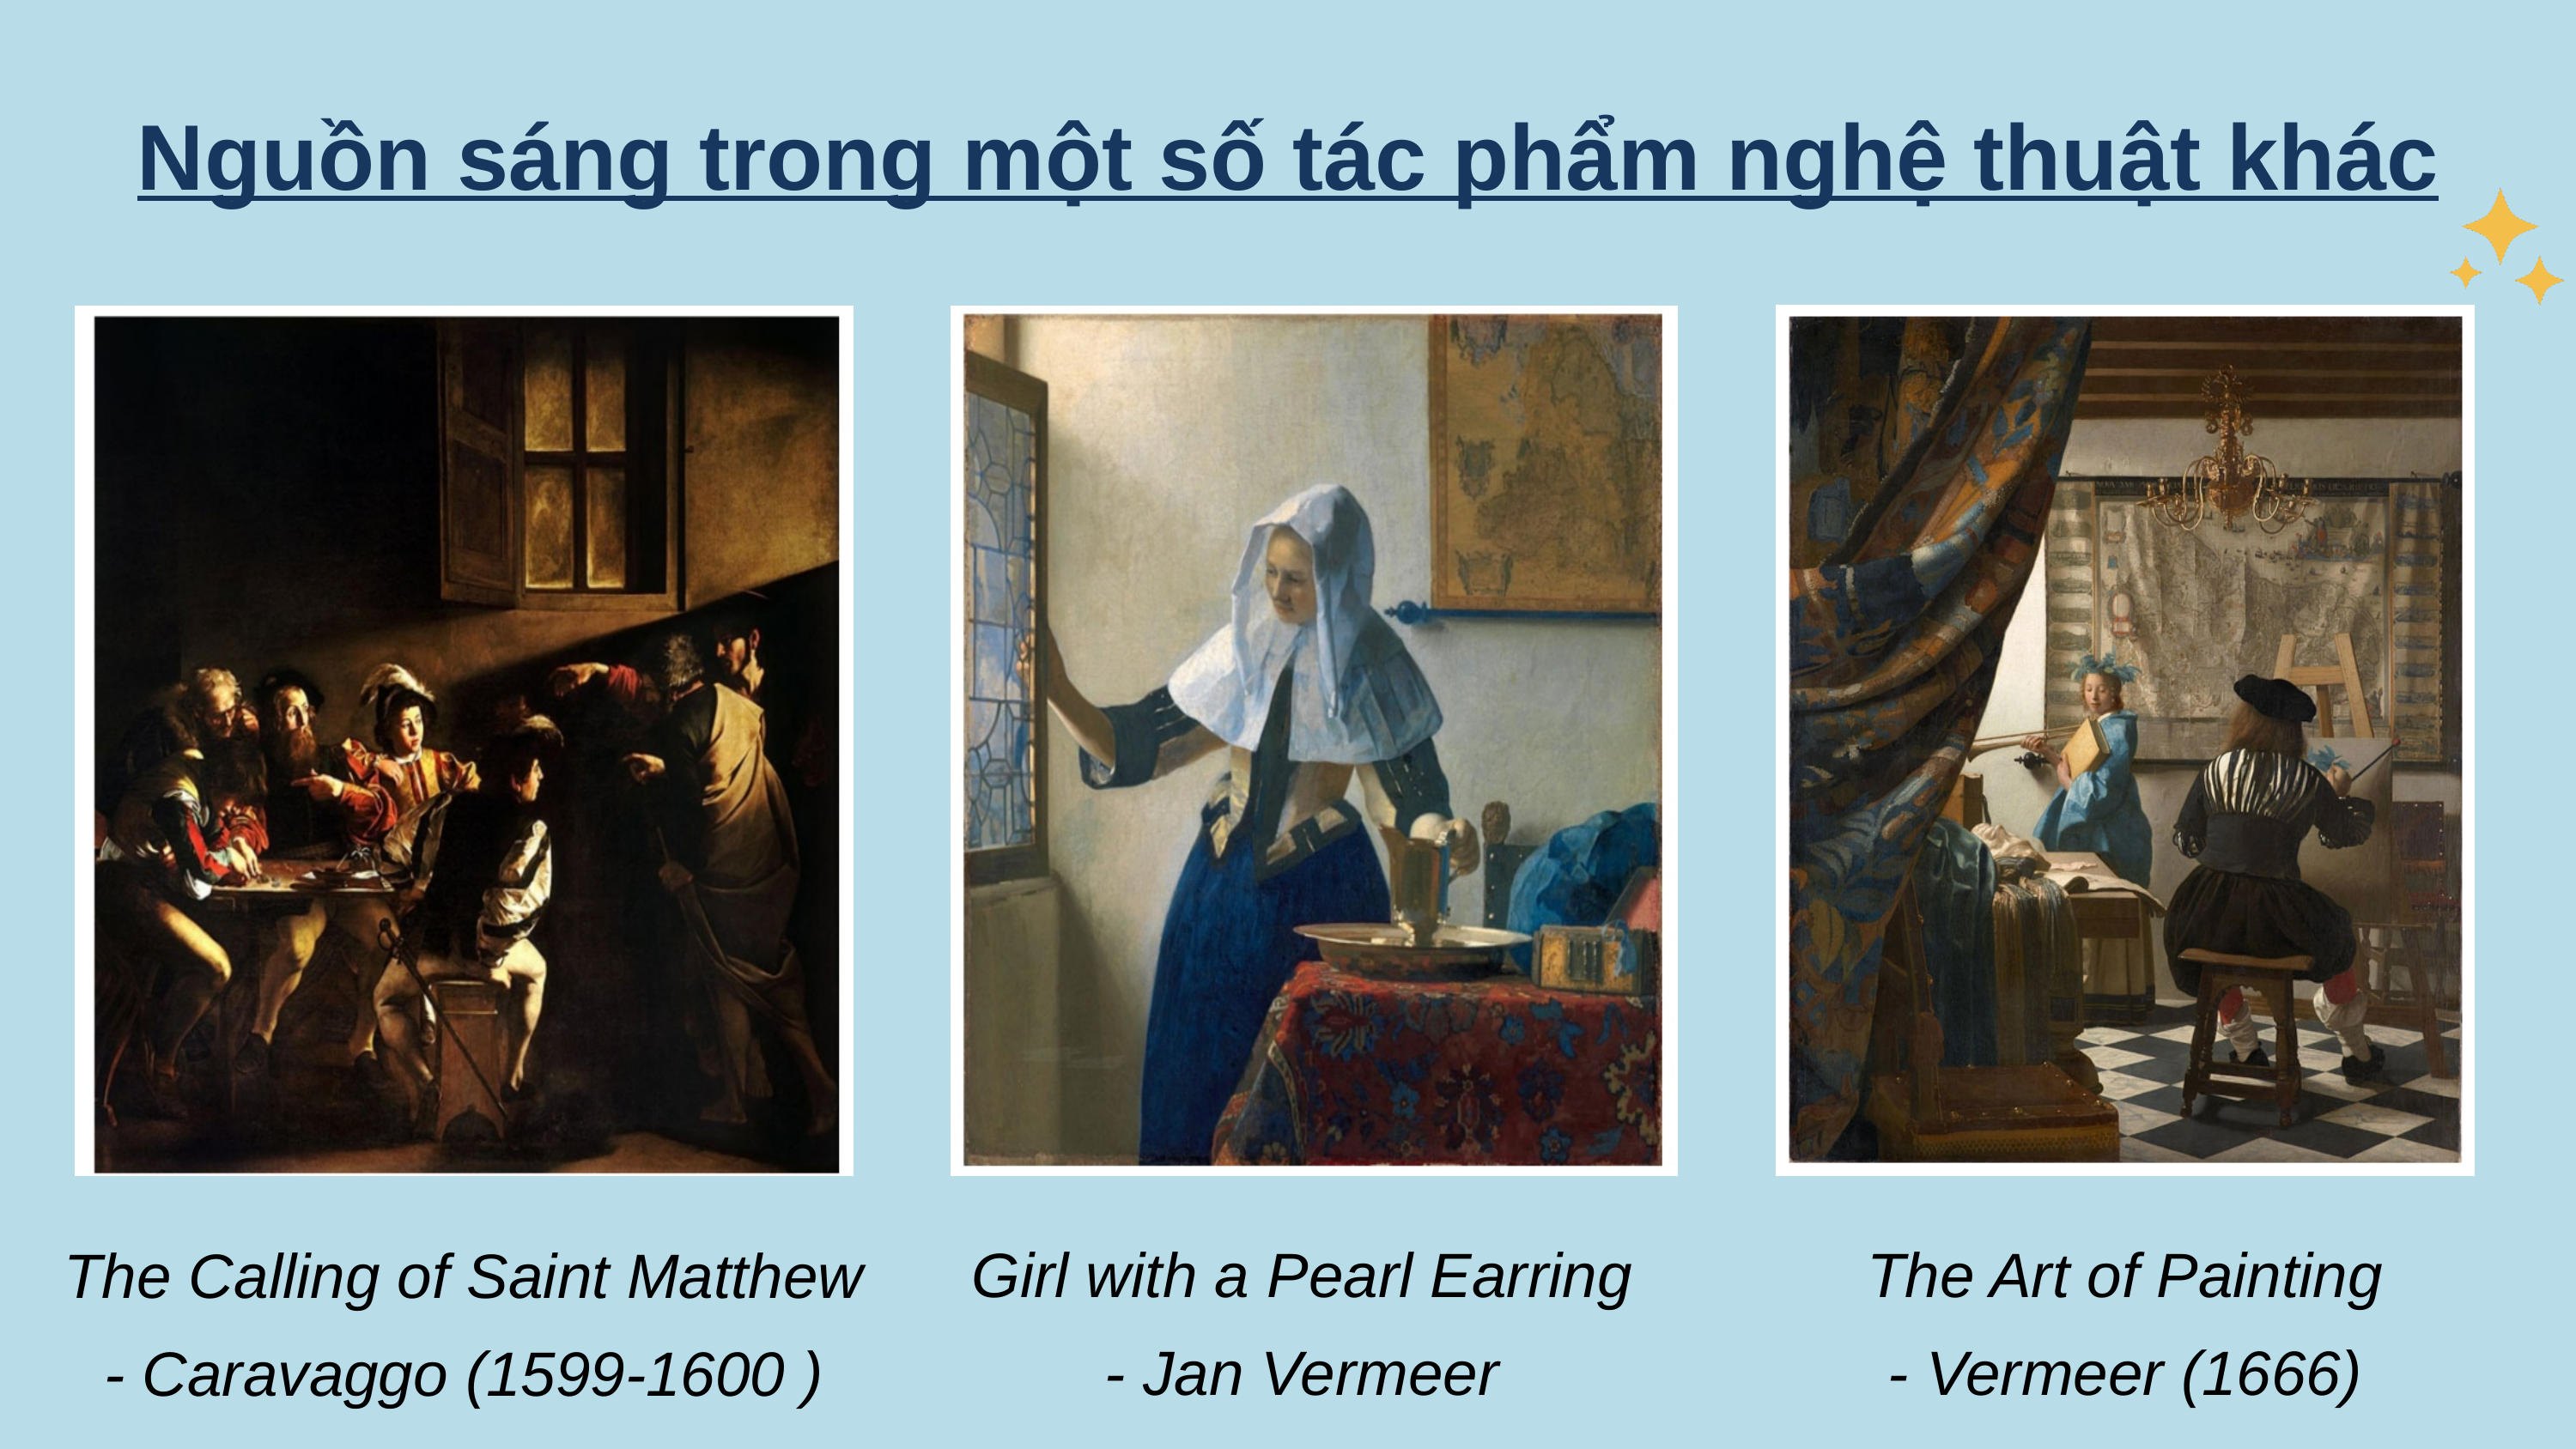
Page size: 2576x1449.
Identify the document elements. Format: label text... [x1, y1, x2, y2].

picture [1776, 187, 2565, 1176]
picture [75, 306, 854, 1177]
picture [951, 306, 1679, 1177]
text_box Nguồn sáng trong một số tác phẩm nghệ thuật khác [0, 91, 2576, 215]
text_box The Art of Painting - Vermeer (1666) [1843, 1206, 2408, 1415]
text_box The Calling of Saint Matthew - Caravaggo (1599-1600 ) [34, 1207, 894, 1416]
text_box Girl with a Pearl Earring - Jan Vermeer [951, 1206, 1653, 1415]
